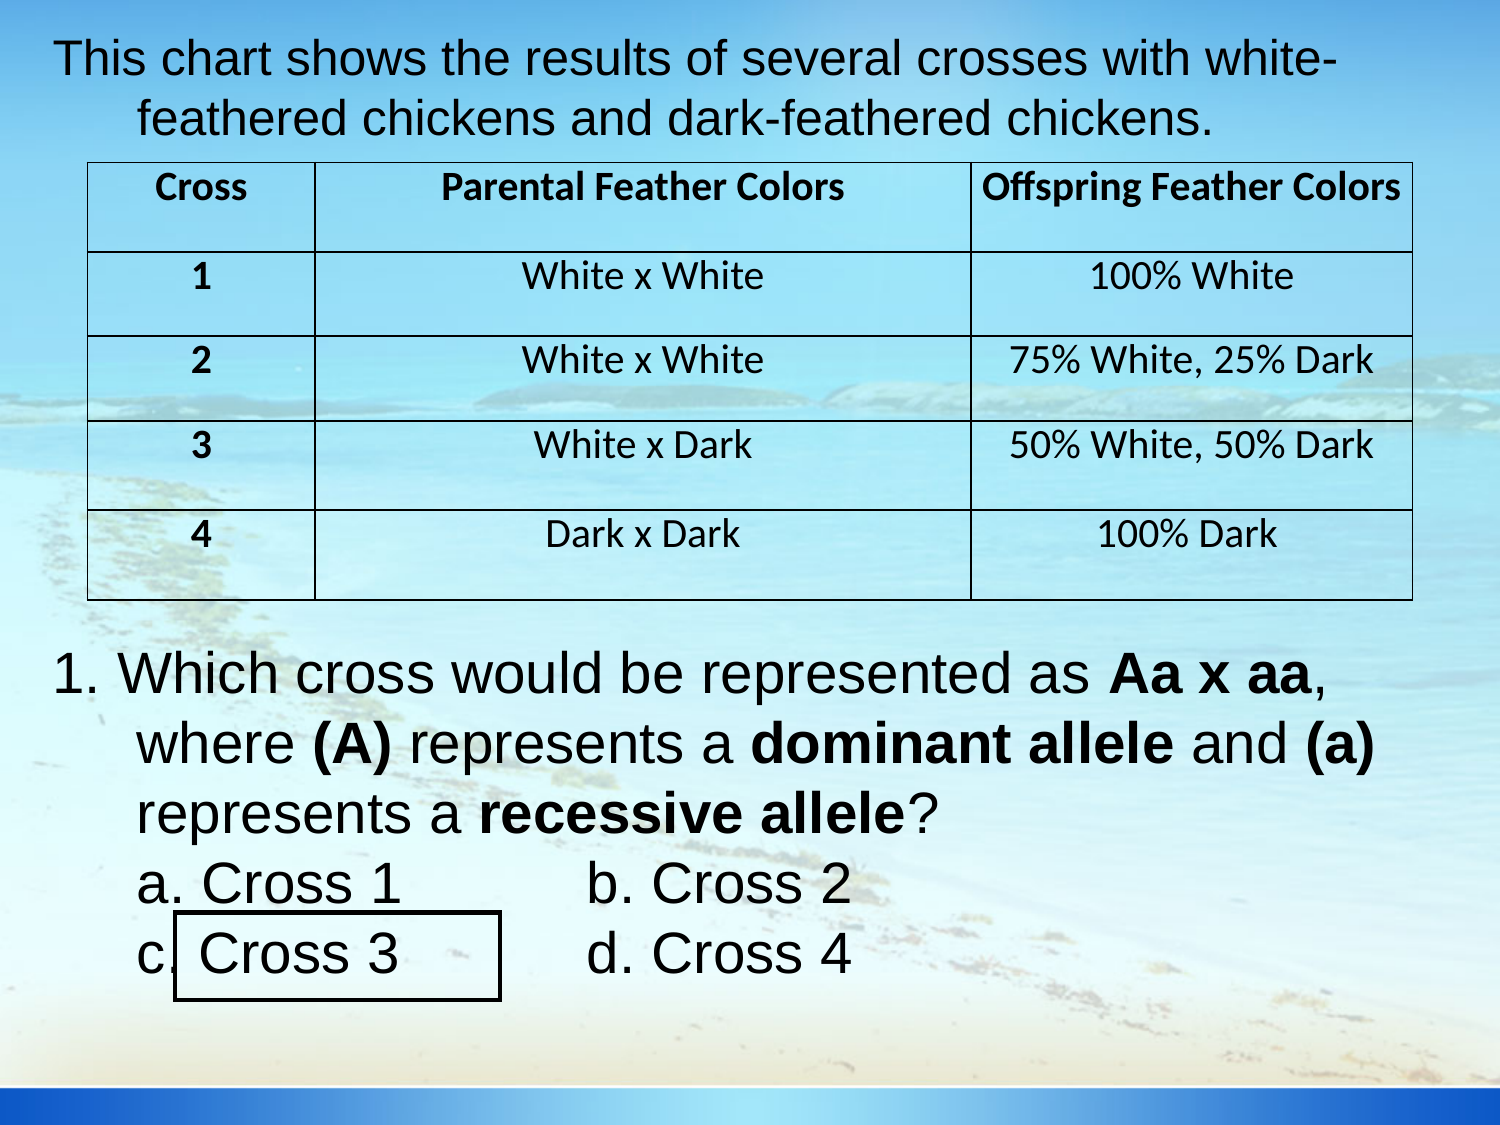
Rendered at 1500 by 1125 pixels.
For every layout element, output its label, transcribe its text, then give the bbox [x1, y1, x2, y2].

table_cell White x White [316, 337, 970, 420]
table_header Offspring Feather Colors [972, 163, 1412, 251]
table_cell 3 [88, 422, 314, 509]
table_cell 2 [88, 337, 314, 420]
table_cell Dark x Dark [316, 511, 970, 599]
table_header Cross [88, 163, 314, 251]
table_cell 100% Dark [972, 511, 1412, 599]
table_header Parental Feather Colors [316, 163, 970, 251]
table_cell White x Dark [316, 422, 970, 509]
table_cell 75% White, 25% Dark [972, 337, 1412, 420]
picture [0, 0, 1500, 1125]
table_cell 50% White, 50% Dark [972, 422, 1412, 509]
table_cell 100% White [972, 253, 1412, 335]
table_cell 1 [88, 253, 314, 335]
table_cell White x White [316, 253, 970, 335]
table_cell 4 [88, 511, 314, 599]
text_box [174, 912, 500, 1000]
text_box This chart shows the results of several crosses with white-feathered chickens and dark-feathered chickens. 1. Which cross would be represented as Aa x aa, where (A) represents a dominant allele and (a) represents a recessive allele? a. Cross 1 b. Cross 2 c. Cross 3 d. Cross 4 [37, 12, 1450, 1068]
